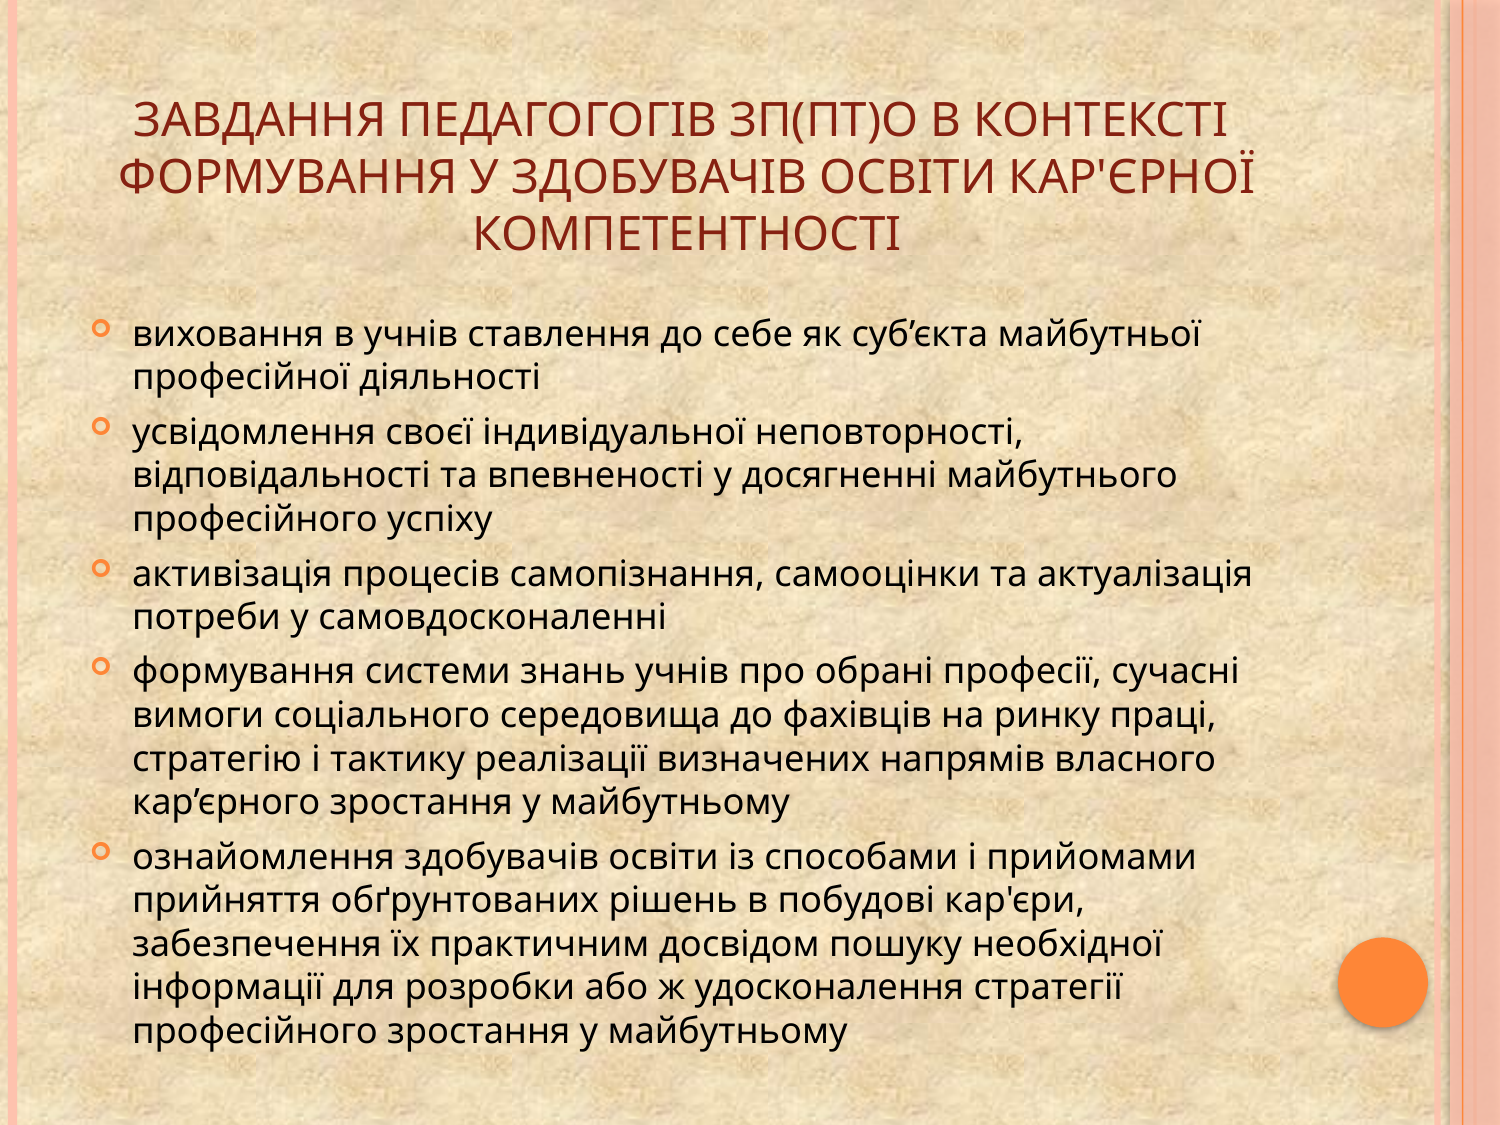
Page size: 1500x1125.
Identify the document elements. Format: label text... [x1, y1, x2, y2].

picture [18, 0, 1434, 1125]
picture [0, 0, 7, 1125]
title Завдання педагогогів ЗП(ПТ)О в контексті формування у здобувачів освіти кар'єрної компетентності [75, 78, 1300, 268]
picture [1441, 0, 1449, 1125]
list виховання в учнів ставлення до себе як суб’єкта майбутньої професійної діяльності усвідомлення своєї індивідуальної неповторності, відповідальності та впевненості у досягненні майбутнього професійного успіху активізація процесів самопізнання, самооцінки та актуалізація потреби у самовдосконаленні формування системи знань учнів про обрані професії, сучасні вимоги соціального середовища до фахівців на ринку праці, стратегію і тактику реалізації визначених напрямів власного кар’єрного зростання у майбутньому ознайомлення здобувачів освіти із способами і прийомами прийняття обґрунтованих рішень в побудові кар'єри, забезпечення їх практичним досвідом пошуку необхідної інформації для розробки або ж удосконалення стратегії професійного зростання у майбутньому [75, 302, 1300, 1062]
